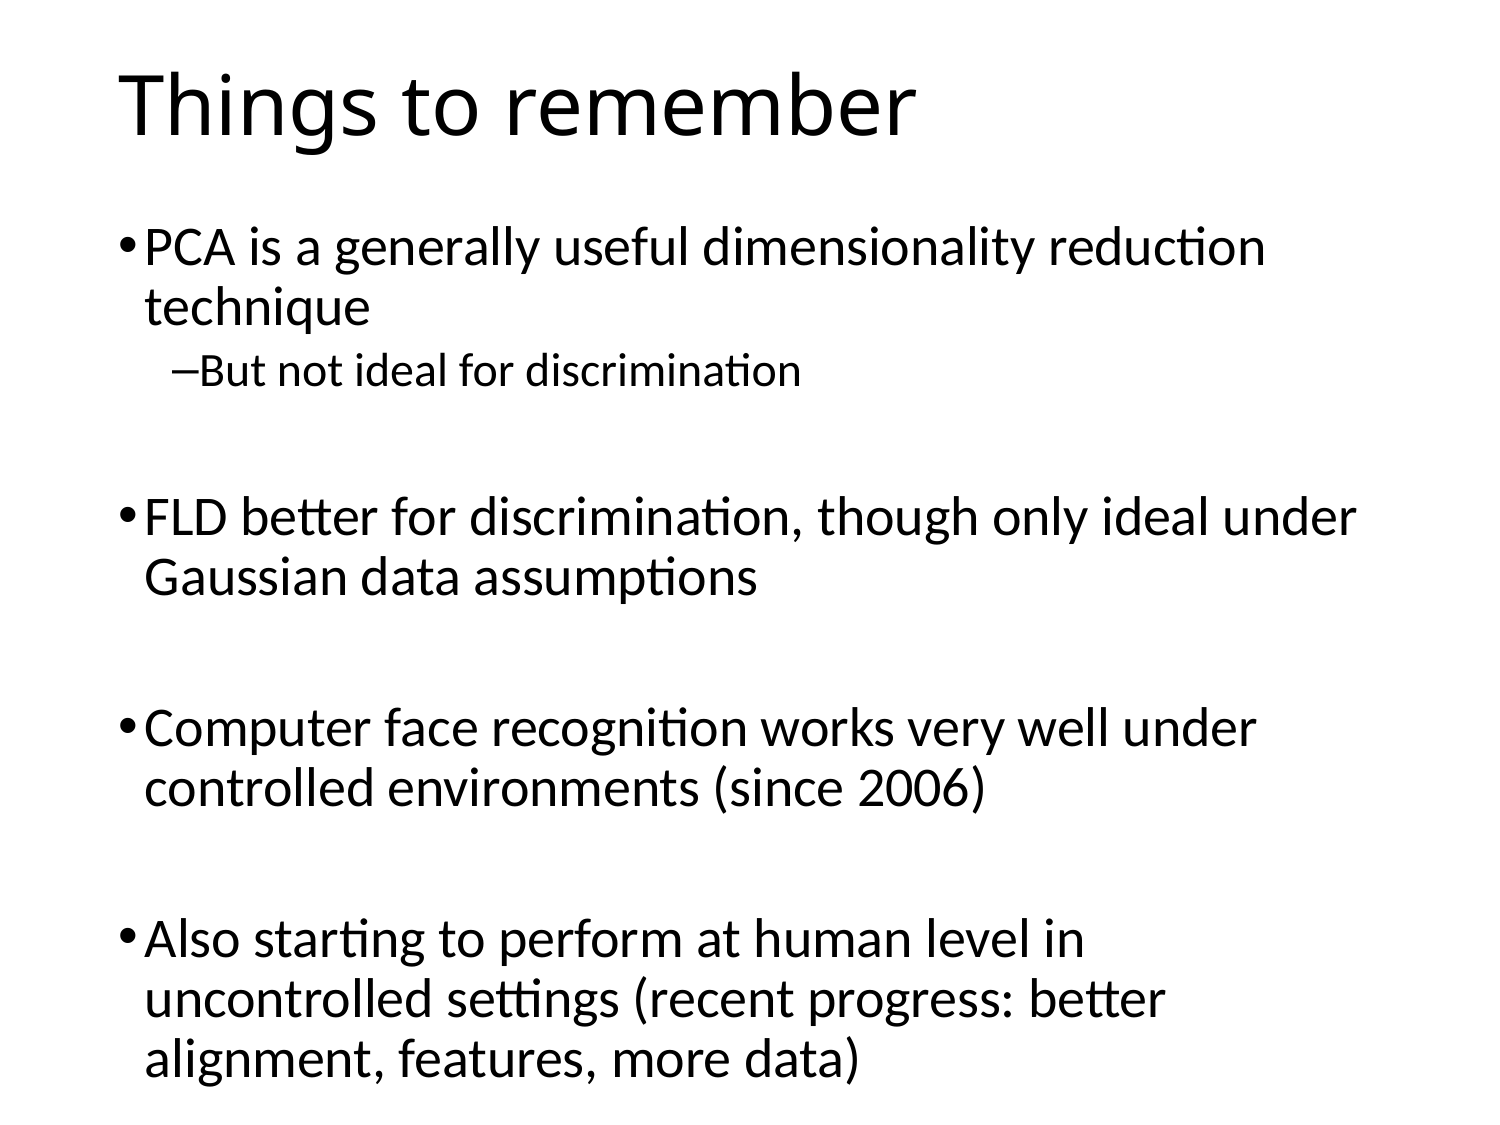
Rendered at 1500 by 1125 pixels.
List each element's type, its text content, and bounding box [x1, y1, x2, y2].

list PCA is a generally useful dimensionality reduction technique But not ideal for discrimination FLD better for discrimination, though only ideal under Gaussian data assumptions Computer face recognition works very well under controlled environments (since 2006) Also starting to perform at human level in uncontrolled settings (recent progress: better alignment, features, more data) [103, 209, 1397, 1102]
title Things to remember [103, 0, 1397, 209]
